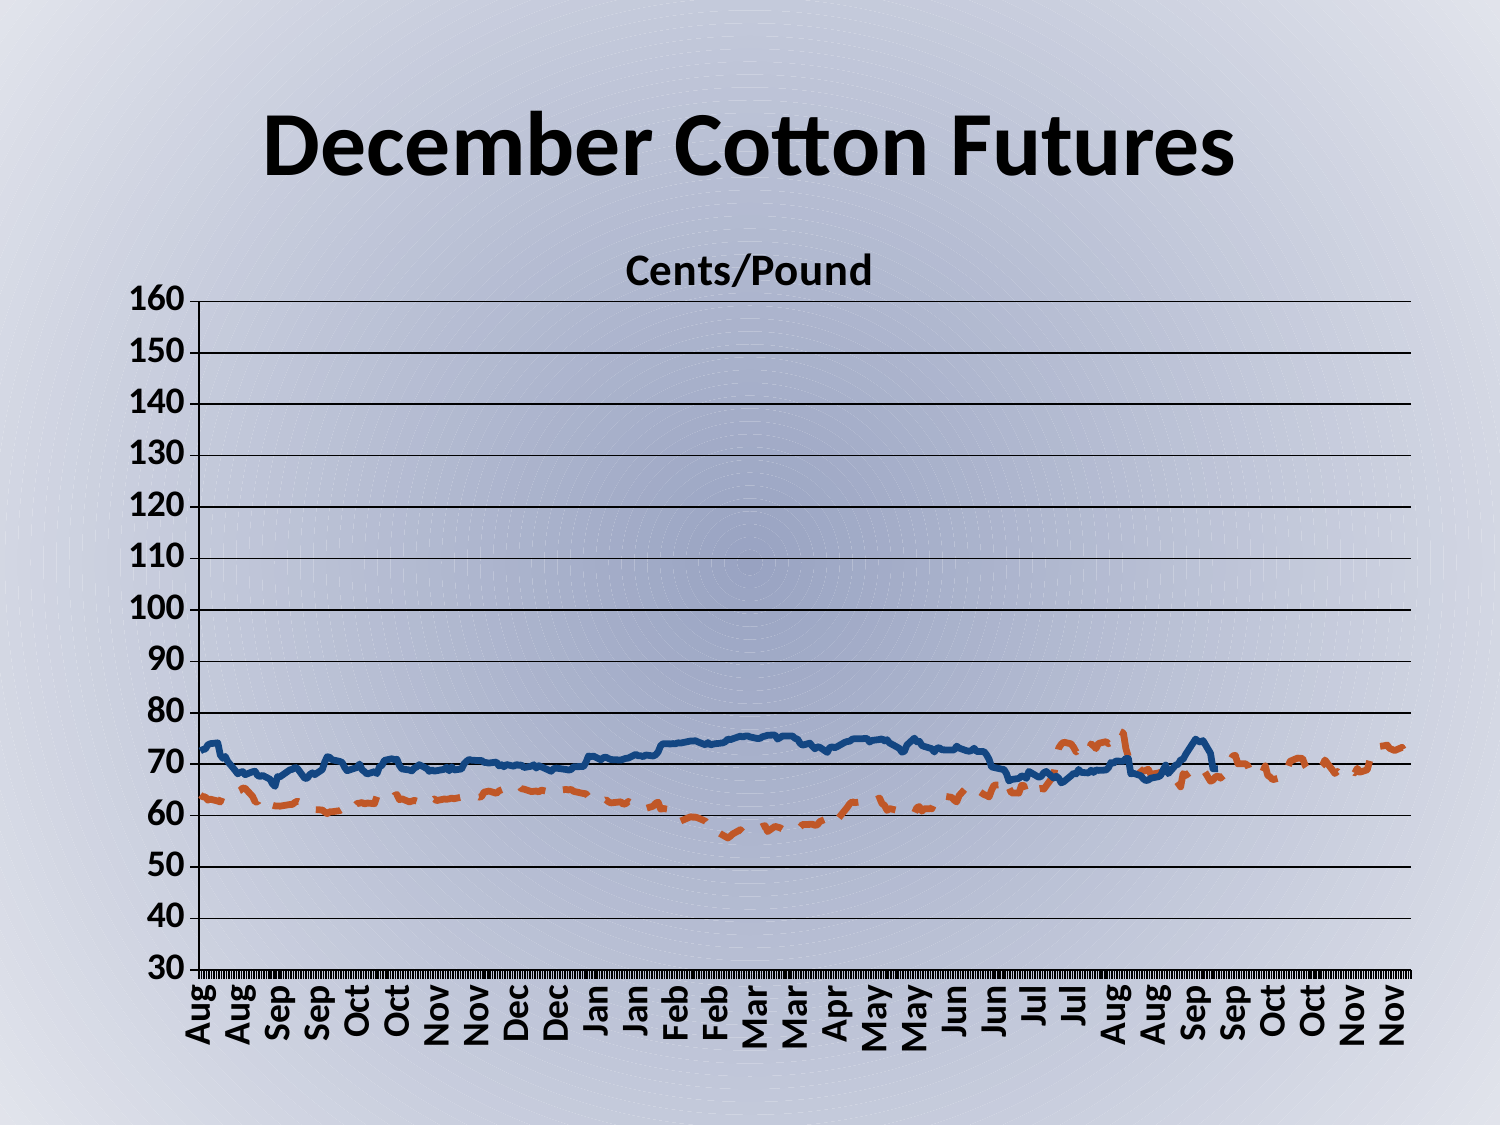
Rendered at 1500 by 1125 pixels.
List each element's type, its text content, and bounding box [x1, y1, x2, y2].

chart [74, 212, 1426, 1088]
title December Cotton Futures [75, 45, 1425, 211]
